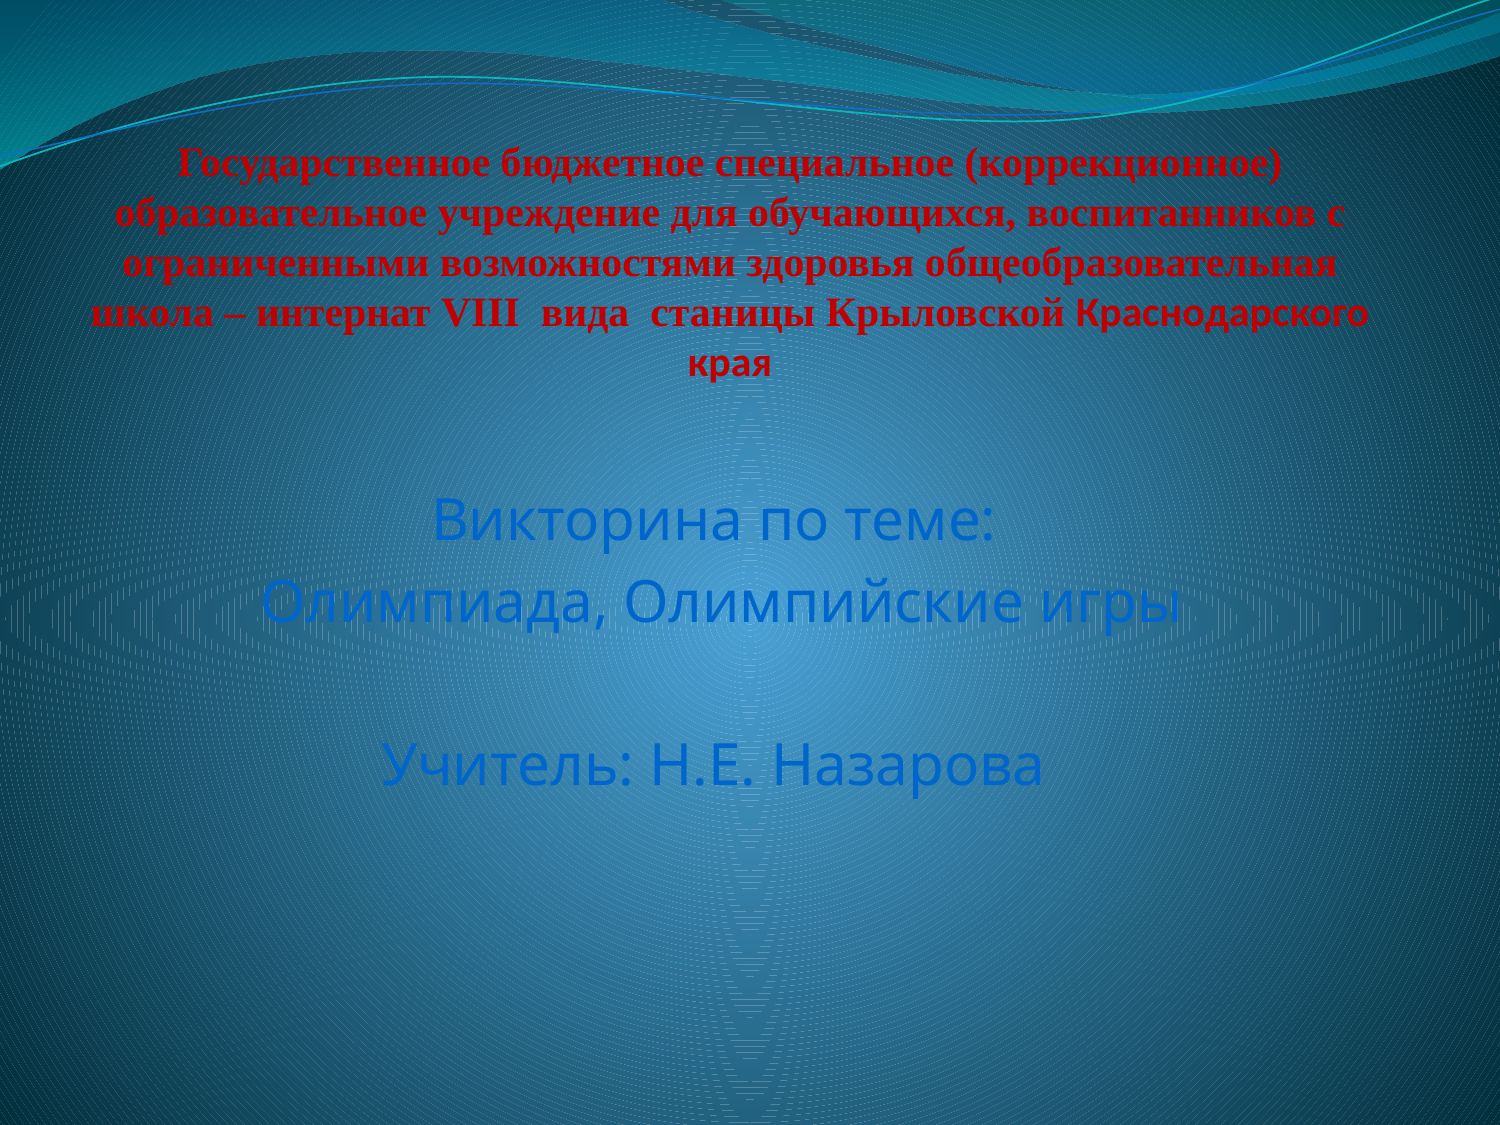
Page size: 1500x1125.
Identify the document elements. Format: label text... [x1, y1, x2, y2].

title Государственное бюджетное специальное (коррекционное) образовательное учреждение для обучающихся, воспитанников с ограниченными возможностями здоровья общеобразовательная школа – интернат VIII вида станицы Крыловской Краснодарского края [87, 37, 1376, 525]
subtitle Викторина по теме: Олимпиада, Олимпийские игры Учитель: Н.Е. Назарова [75, 474, 1364, 1100]
